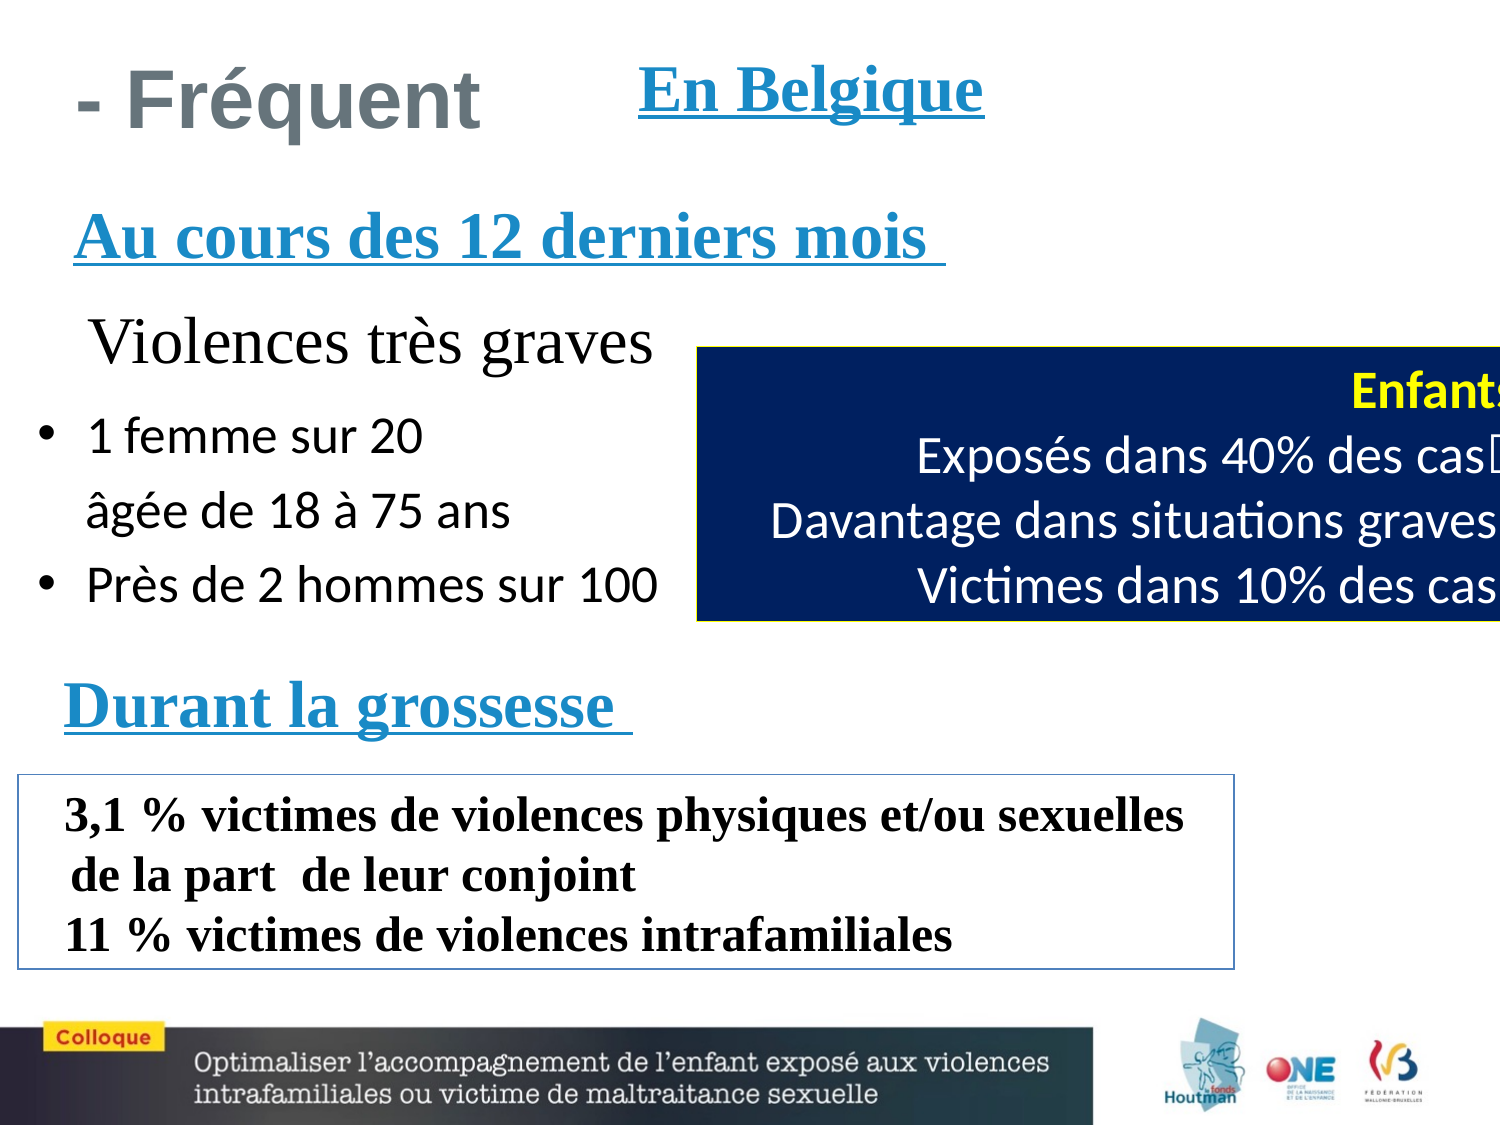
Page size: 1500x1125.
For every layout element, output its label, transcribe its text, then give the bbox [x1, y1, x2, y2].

text_box Durant la grossesse [0, 653, 750, 749]
text_box 3,1 % victimes de violences physiques et/ou sexuelles de la part de leur conjoint 11 % victimes de violences intrafamiliales [17, 774, 1234, 970]
text_box 1 femme sur 20 âgée de 18 à 75 ans Près de 2 hommes sur 100 [22, 392, 910, 668]
picture [0, 1001, 1495, 1125]
text_box En Belgique [623, 37, 1000, 133]
text_box - Fréquent [60, 37, 497, 153]
text_box Au cours des 12 derniers mois Violences très graves [22, 184, 997, 385]
text_box Enfants Exposés dans 40% des cas Davantage dans situations graves Victimes dans 10% des cas [696, 346, 1500, 622]
